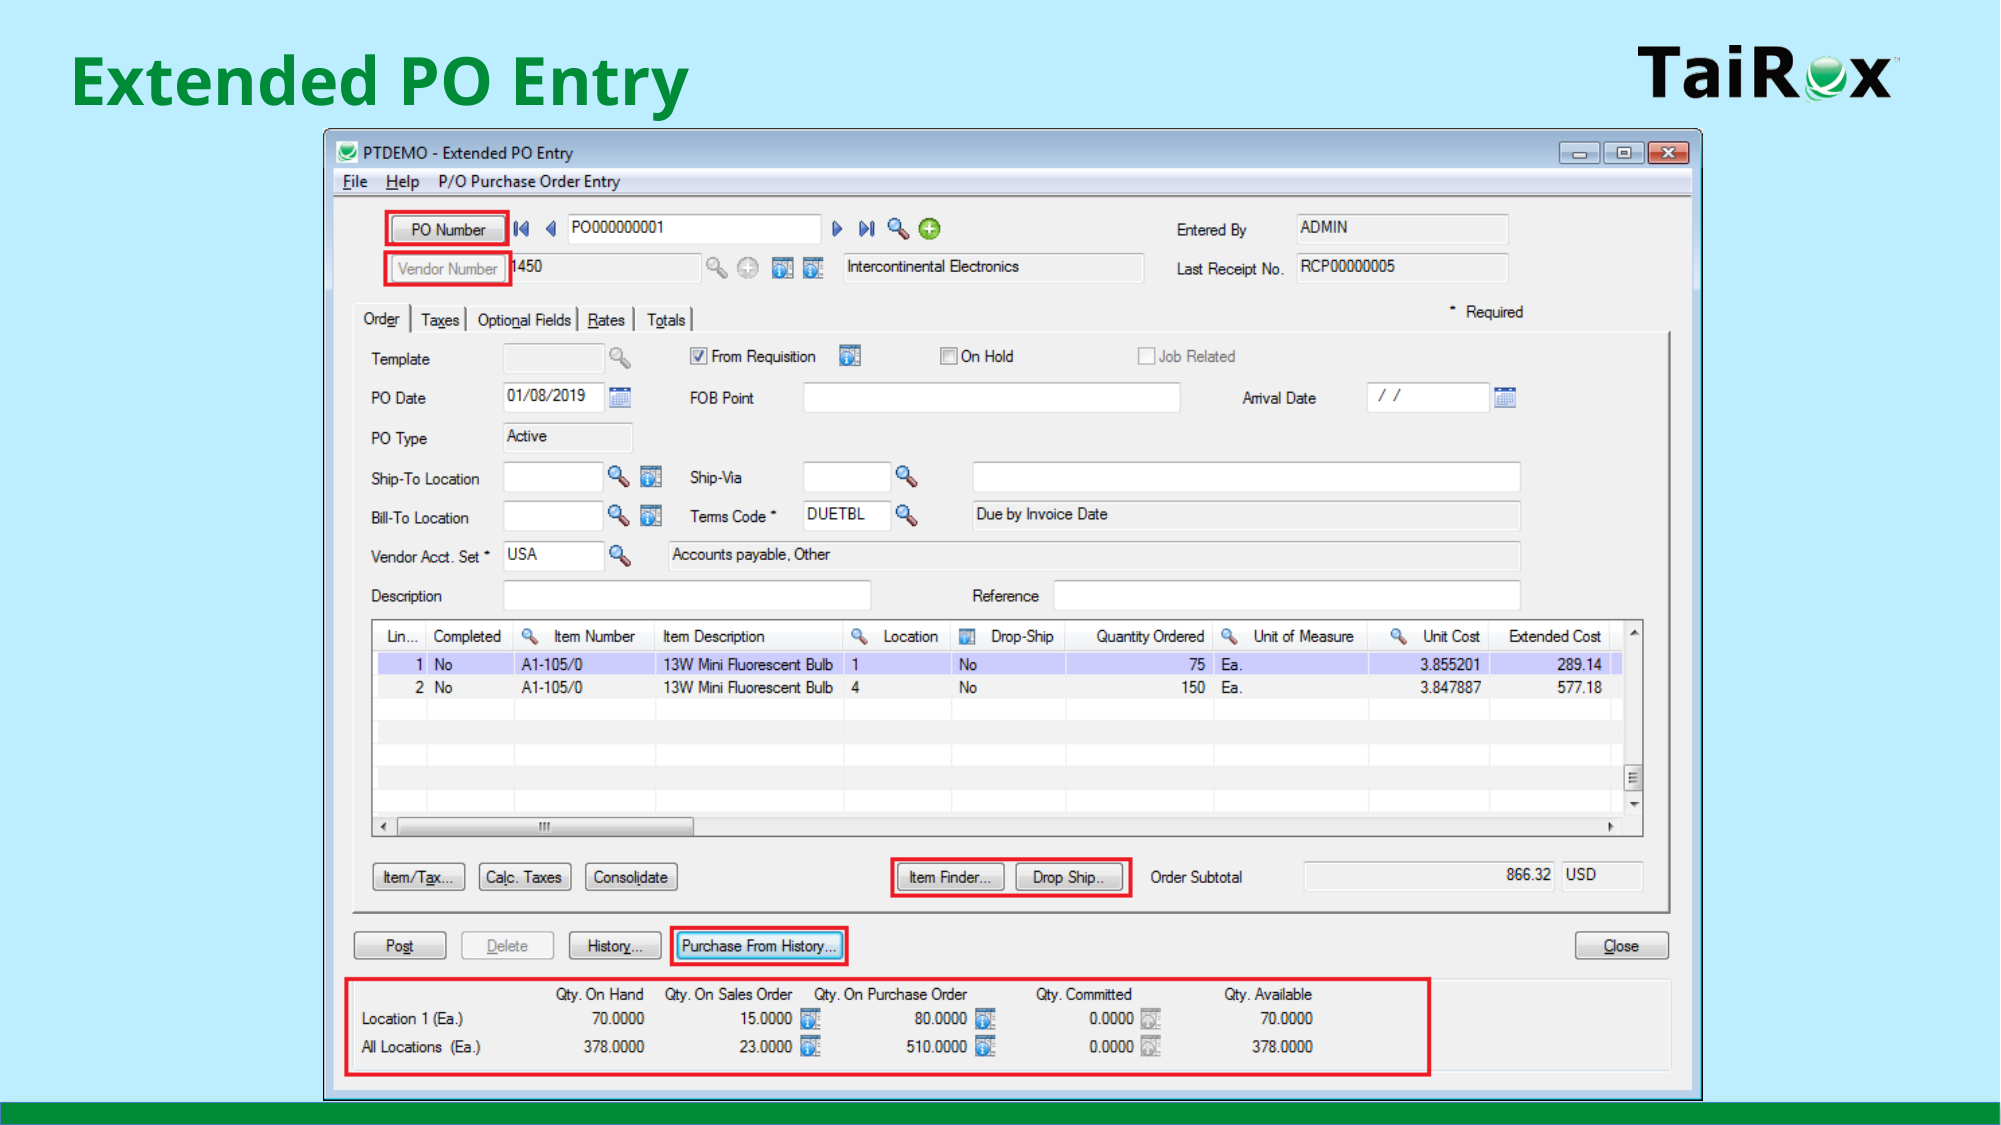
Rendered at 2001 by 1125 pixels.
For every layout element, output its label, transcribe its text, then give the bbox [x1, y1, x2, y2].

picture [1638, 45, 1900, 103]
picture [323, 128, 1703, 1101]
title Extended PO Entry [54, 29, 1588, 129]
